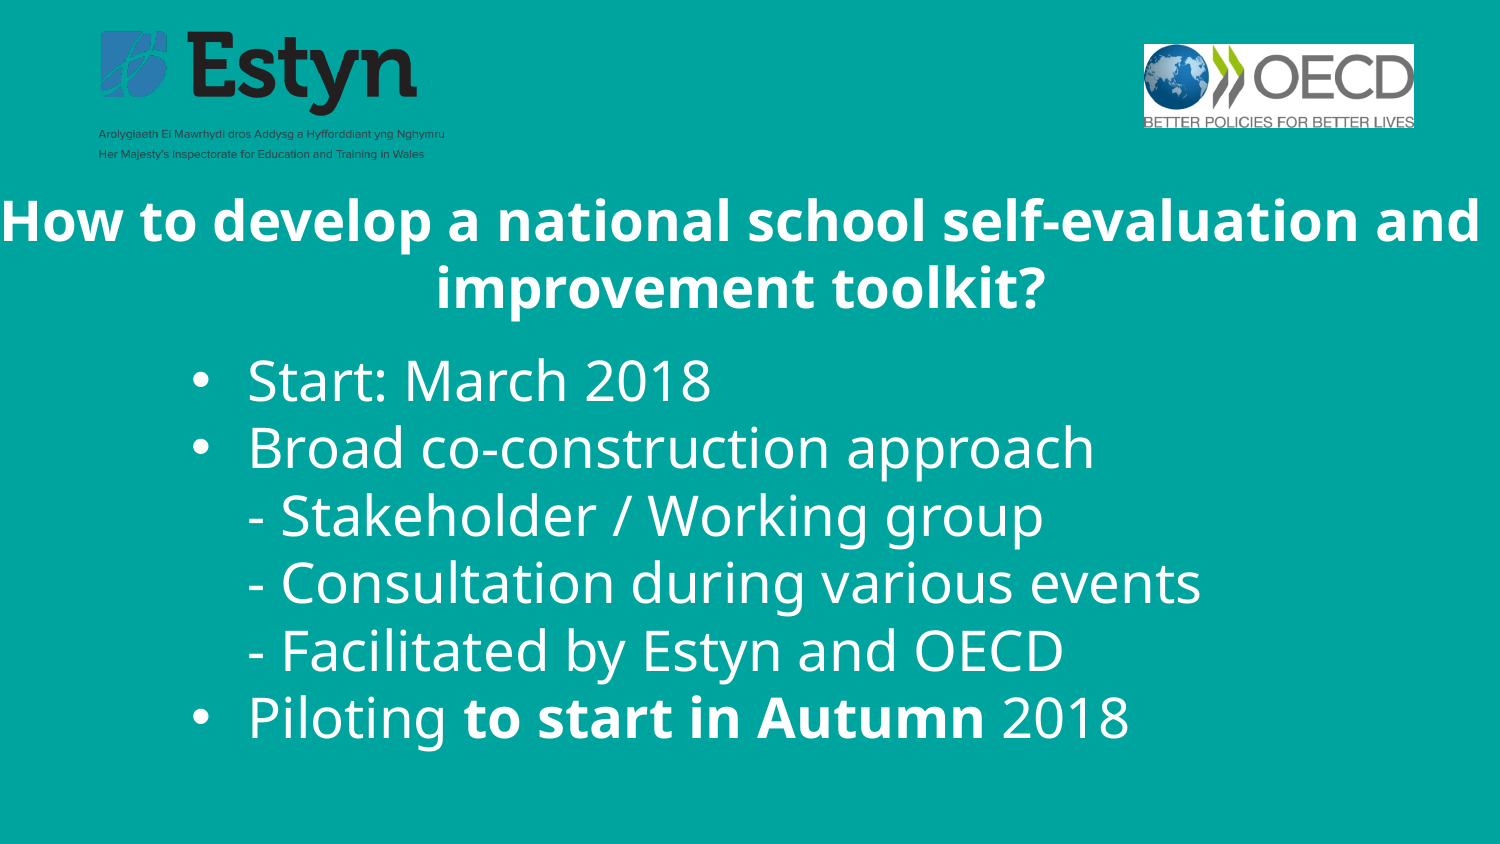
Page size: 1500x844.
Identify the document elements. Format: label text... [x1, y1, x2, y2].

text_box How to develop a national school self-evaluation and improvement toolkit? [0, 181, 1500, 323]
text_box Start: March 2018 Broad co-construction approach - Stakeholder / Working group - Consultation during various events - Facilitated by Estyn and OECD Piloting to start in Autumn 2018 [179, 339, 1302, 791]
picture [1143, 44, 1414, 128]
picture [88, 23, 454, 179]
